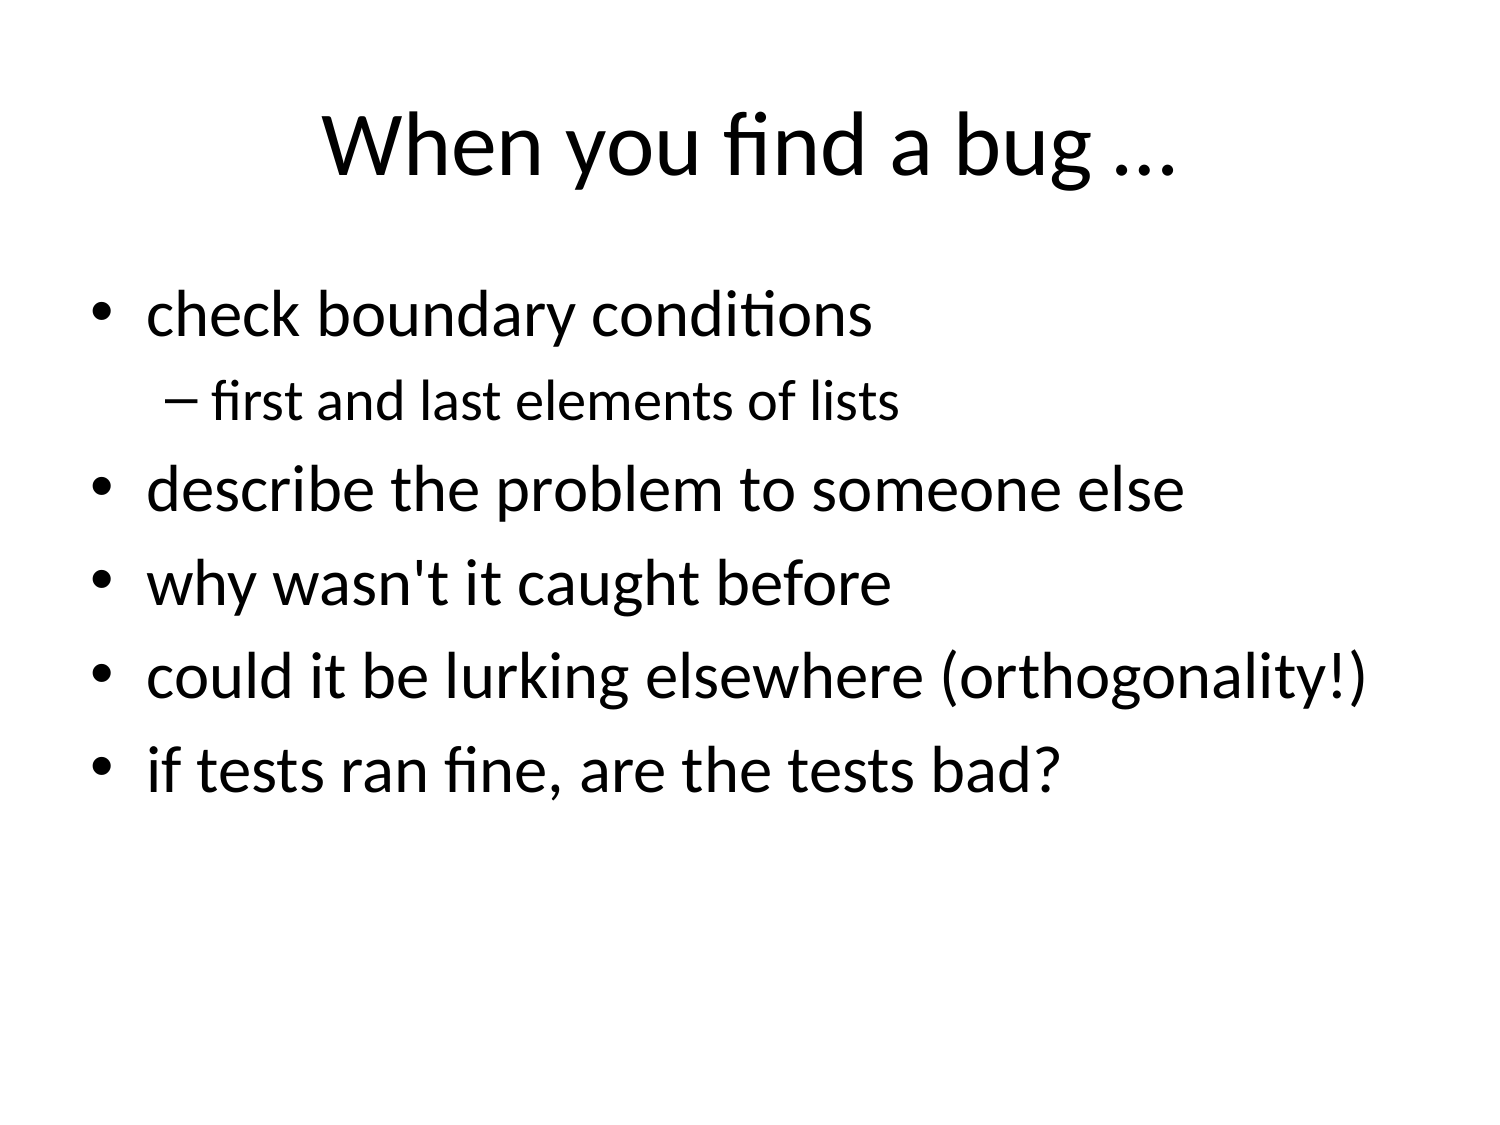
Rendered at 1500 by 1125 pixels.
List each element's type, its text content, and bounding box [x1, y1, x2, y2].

title When you find a bug … [75, 45, 1425, 233]
list check boundary conditions first and last elements of lists describe the problem to someone else why wasn't it caught before could it be lurking elsewhere (orthogonality!) if tests ran fine, are the tests bad? [75, 262, 1425, 1005]
